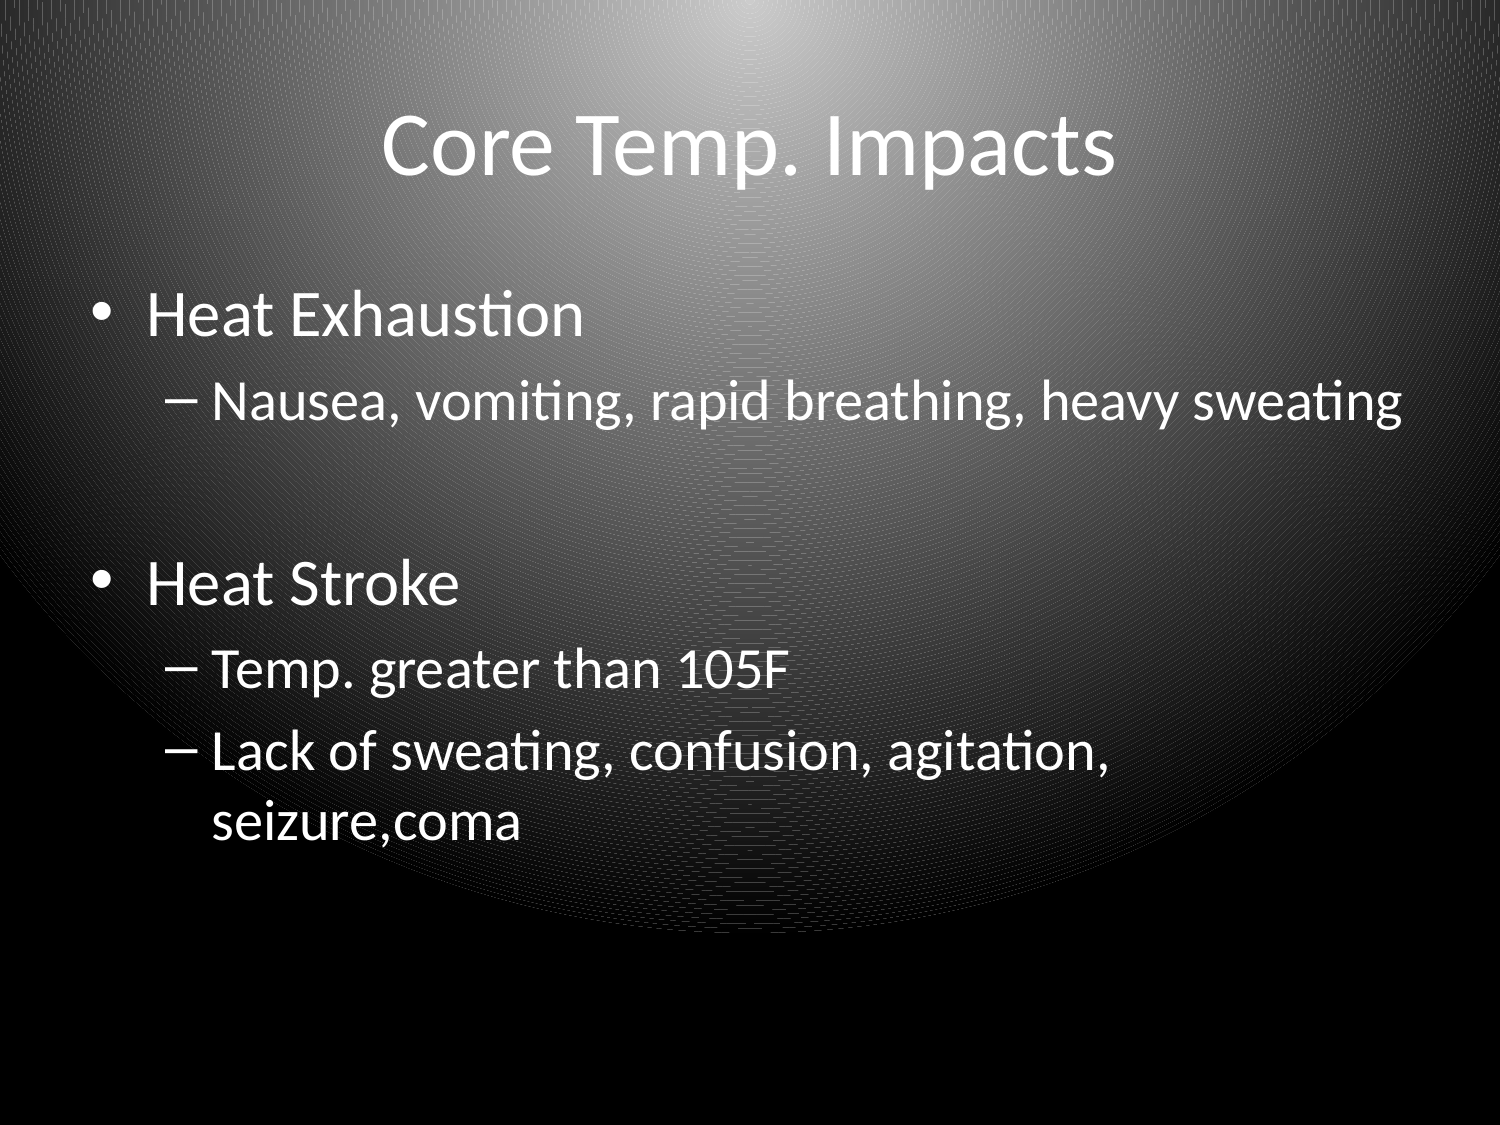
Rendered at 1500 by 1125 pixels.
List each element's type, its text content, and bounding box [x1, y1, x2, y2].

list Heat Exhaustion Nausea, vomiting, rapid breathing, heavy sweating Heat Stroke Temp. greater than 105F Lack of sweating, confusion, agitation, seizure,coma [75, 262, 1425, 1005]
title Core Temp. Impacts [75, 45, 1425, 233]
